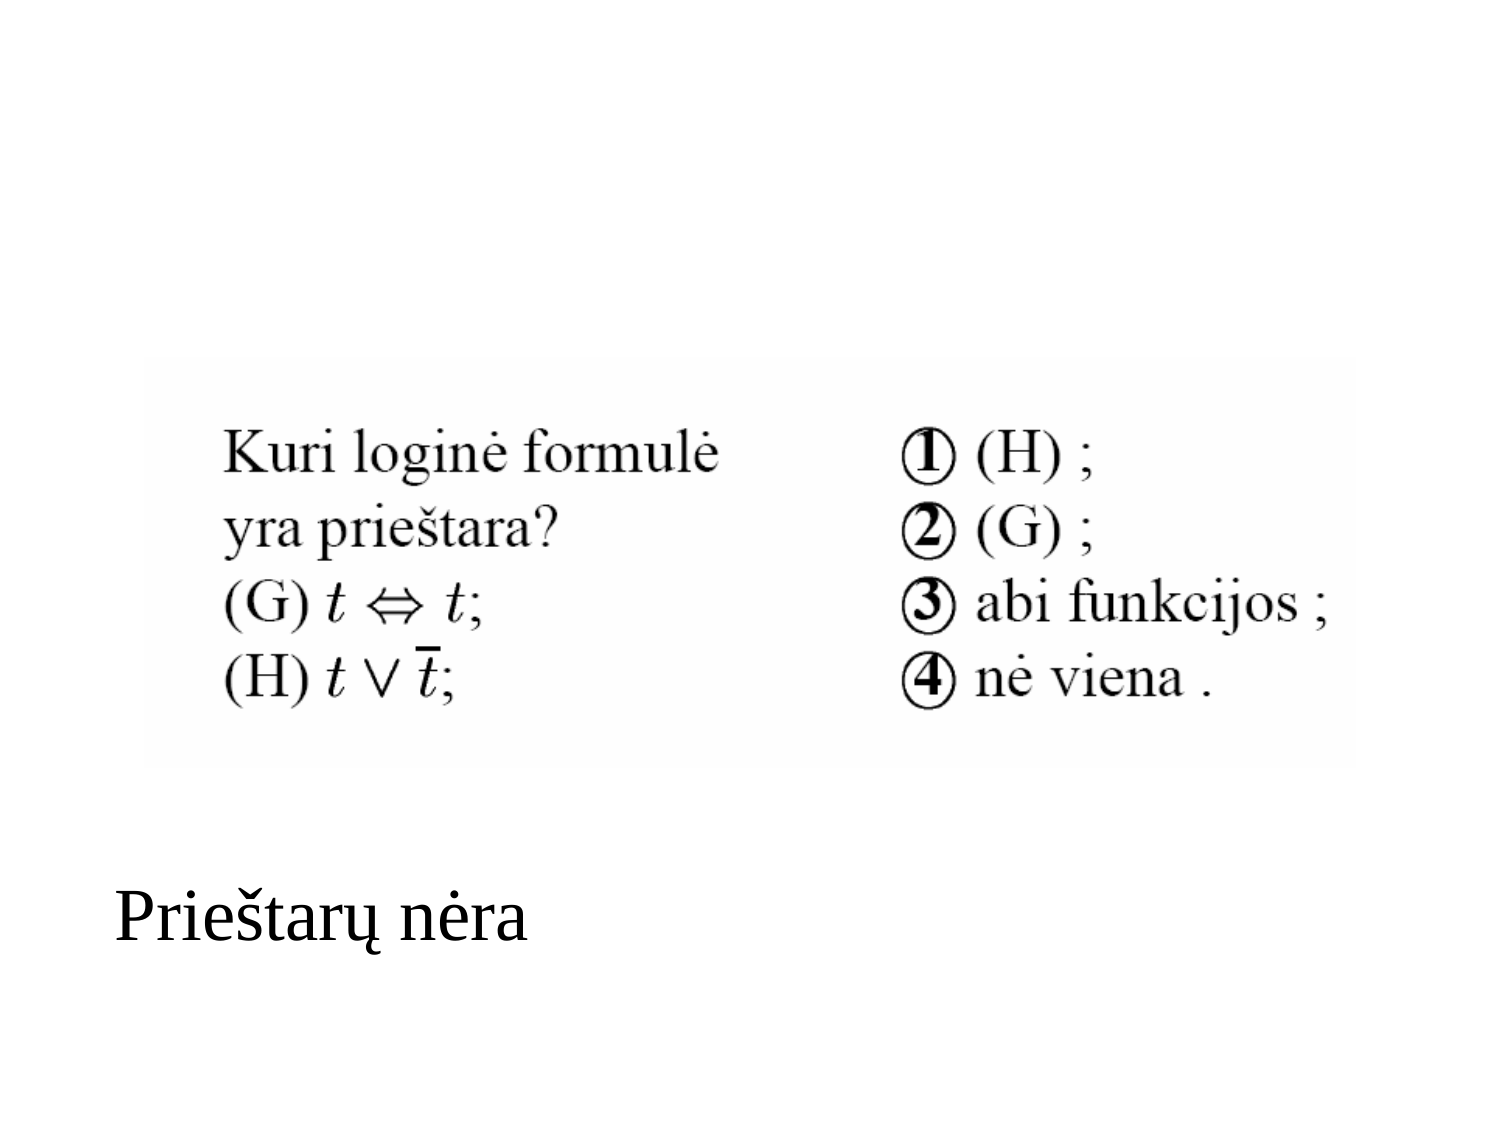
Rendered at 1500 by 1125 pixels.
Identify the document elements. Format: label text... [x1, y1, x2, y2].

picture [144, 357, 1356, 768]
text_box Prieštarų nėra [100, 857, 1436, 963]
